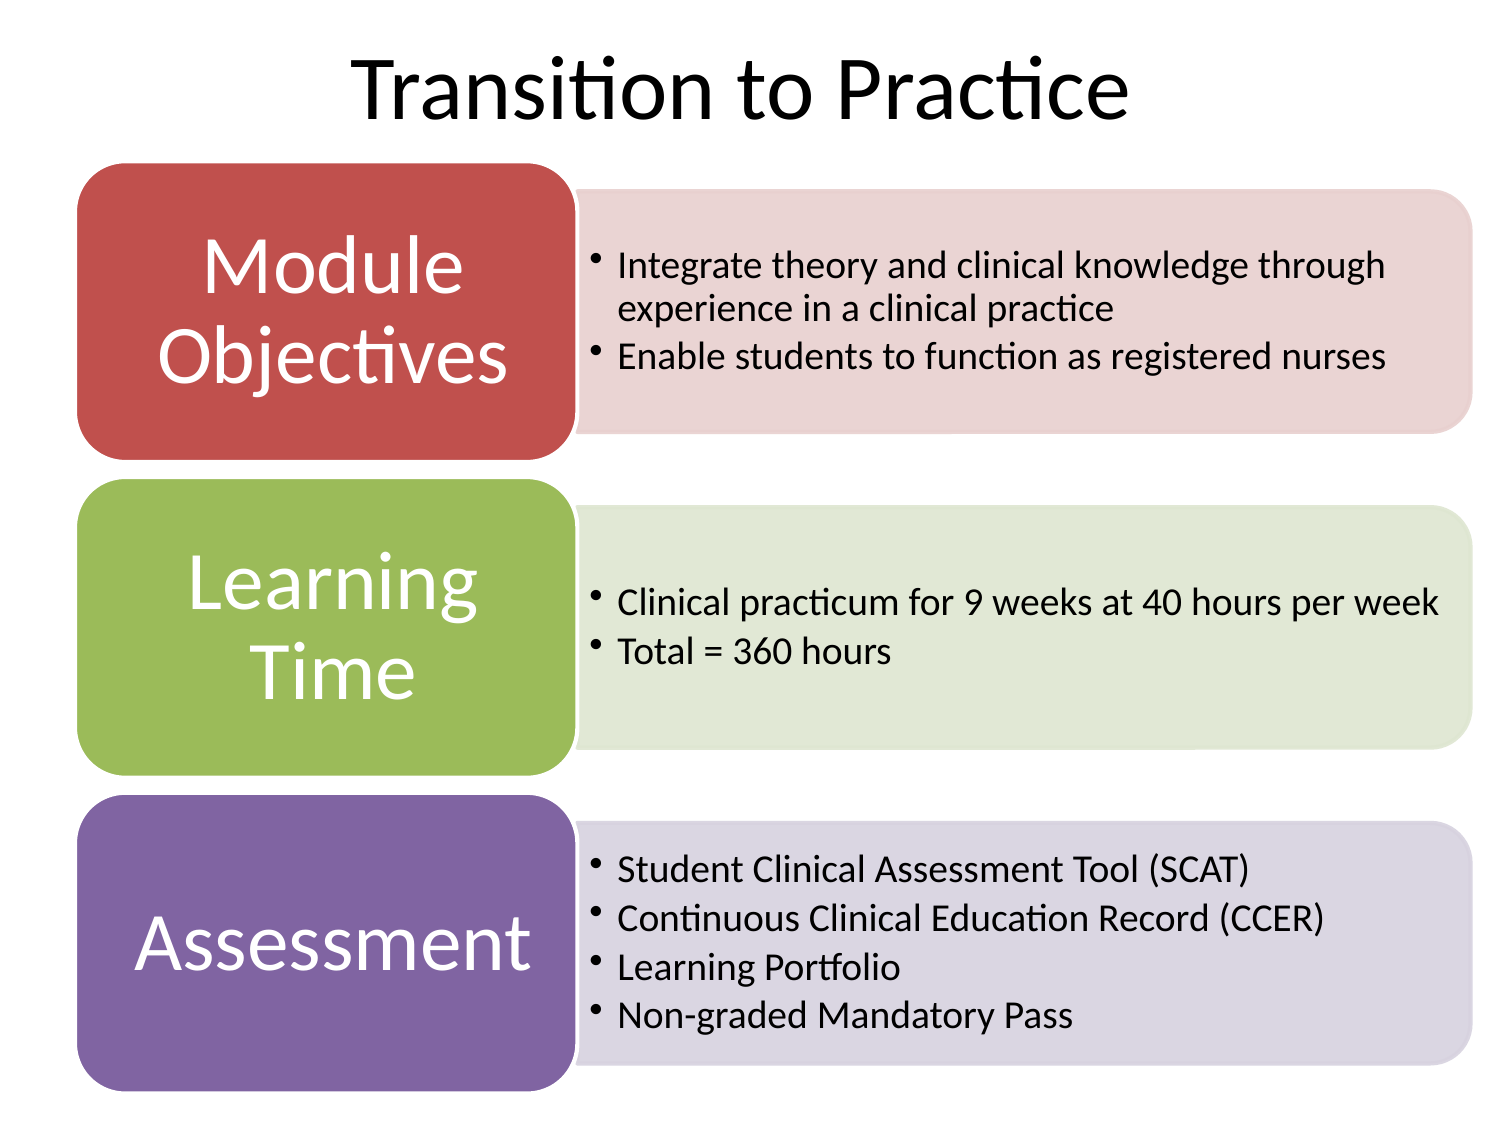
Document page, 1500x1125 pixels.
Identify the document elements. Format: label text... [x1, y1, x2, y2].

title Transition to Practice [76, 19, 1427, 147]
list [74, 160, 1471, 1095]
